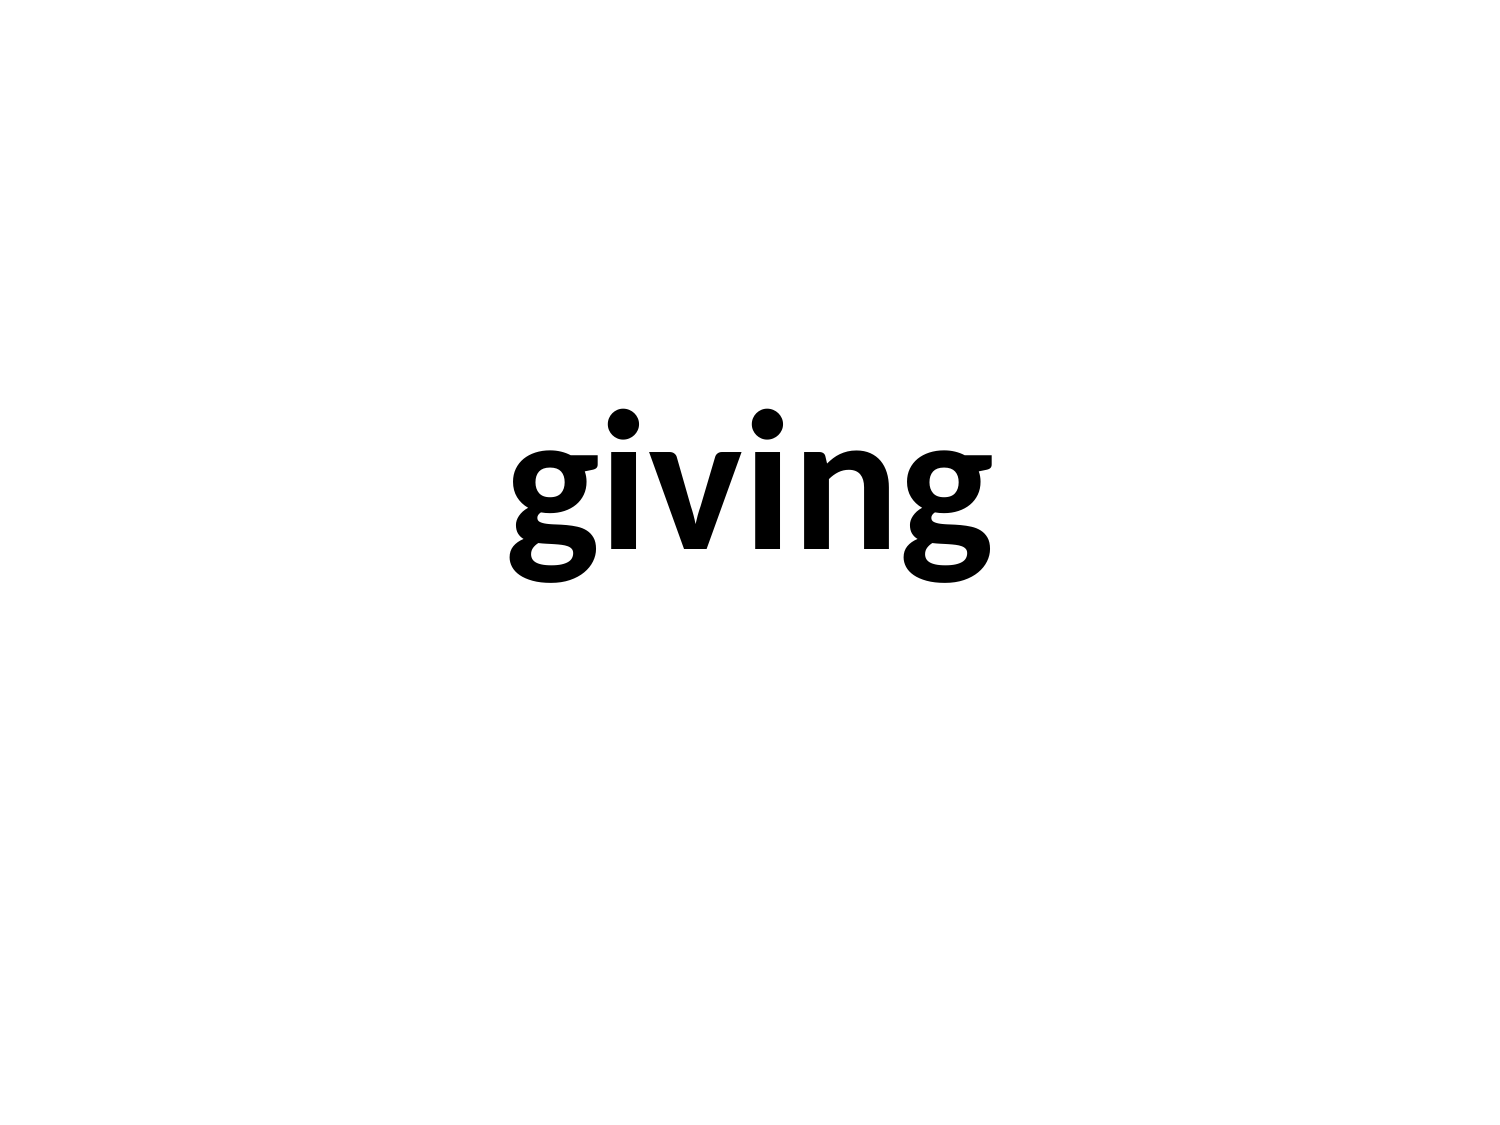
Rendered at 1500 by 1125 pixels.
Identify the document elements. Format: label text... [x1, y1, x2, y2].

title giving [112, 349, 1388, 591]
